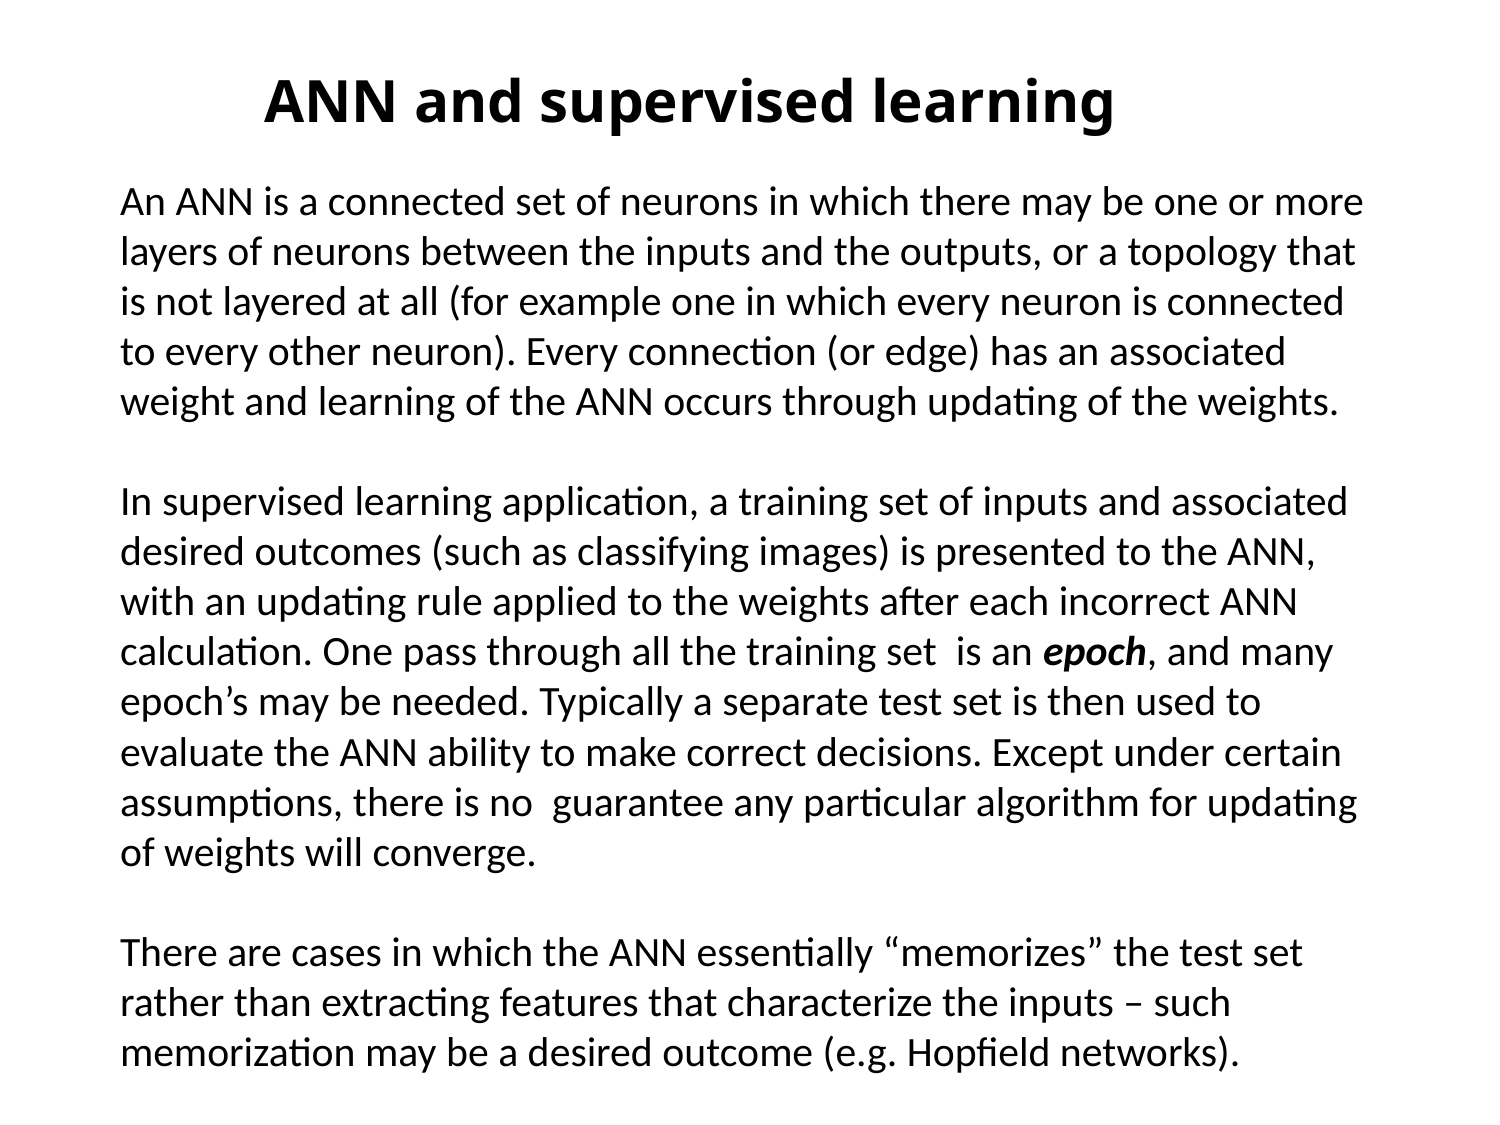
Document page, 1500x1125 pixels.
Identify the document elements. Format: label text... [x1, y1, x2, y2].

text_box An ANN is a connected set of neurons in which there may be one or more layers of neurons between the inputs and the outputs, or a topology that is not layered at all (for example one in which every neuron is connected to every other neuron). Every connection (or edge) has an associated weight and learning of the ANN occurs through updating of the weights. In supervised learning application, a training set of inputs and associated desired outcomes (such as classifying images) is presented to the ANN, with an updating rule applied to the weights after each incorrect ANN calculation. One pass through all the training set is an epoch, and many epoch’s may be needed. Typically a separate test set is then used to evaluate the ANN ability to make correct decisions. Except under certain assumptions, there is no guarantee any particular algorithm for updating of weights will converge. There are cases in which the ANN essentially “memorizes” the test set rather than extracting features that characterize the inputs – such memorization may be a desired outcome (e.g. Hopfield networks). [105, 106, 1395, 1125]
title ANN and supervised learning [64, 0, 1317, 143]
